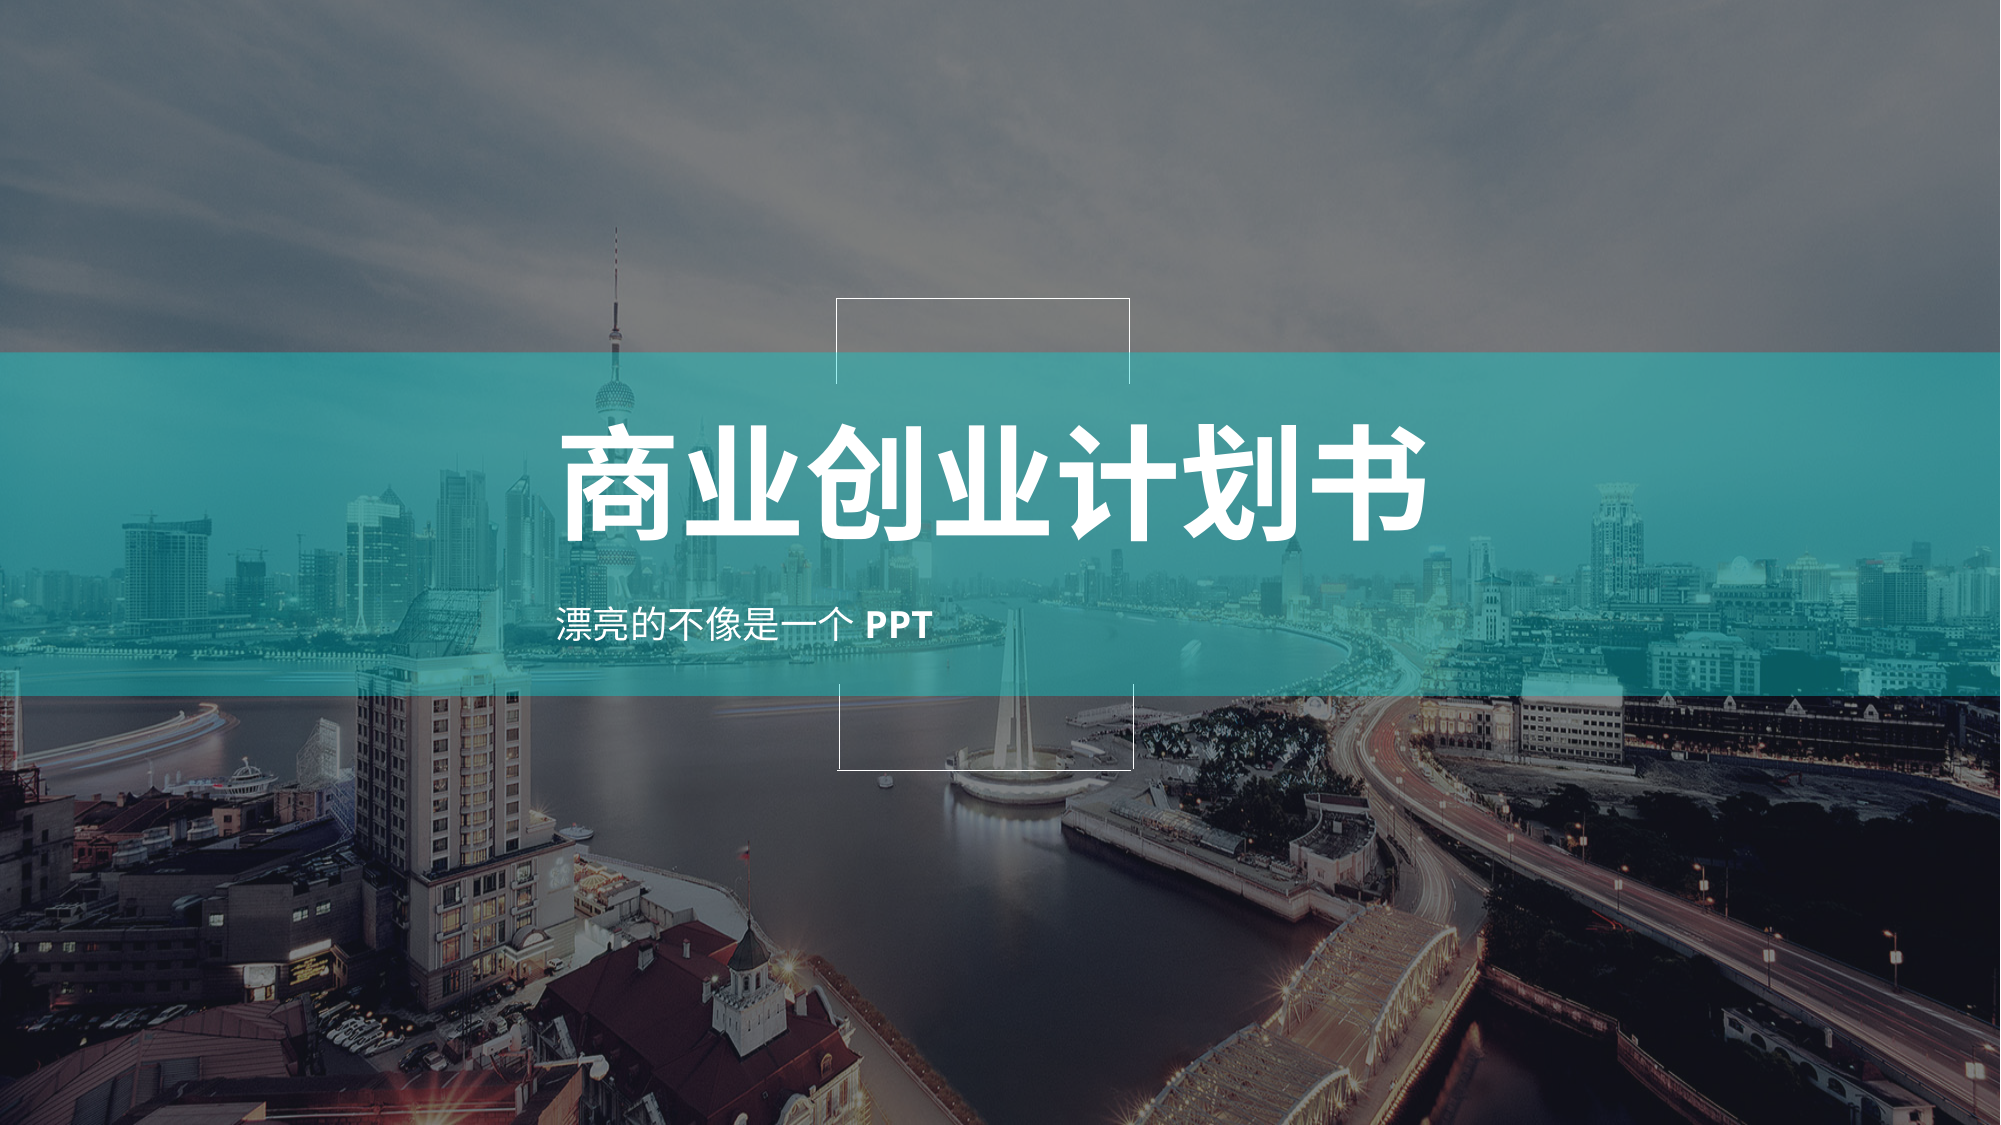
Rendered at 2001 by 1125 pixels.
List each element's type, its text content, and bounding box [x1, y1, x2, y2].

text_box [836, 298, 1130, 384]
text_box [0, 352, 2000, 696]
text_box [838, 683, 1132, 770]
text_box 漂亮的不像是一个PPT [540, 593, 1446, 654]
text_box 商业创业计划书 [540, 397, 1510, 563]
